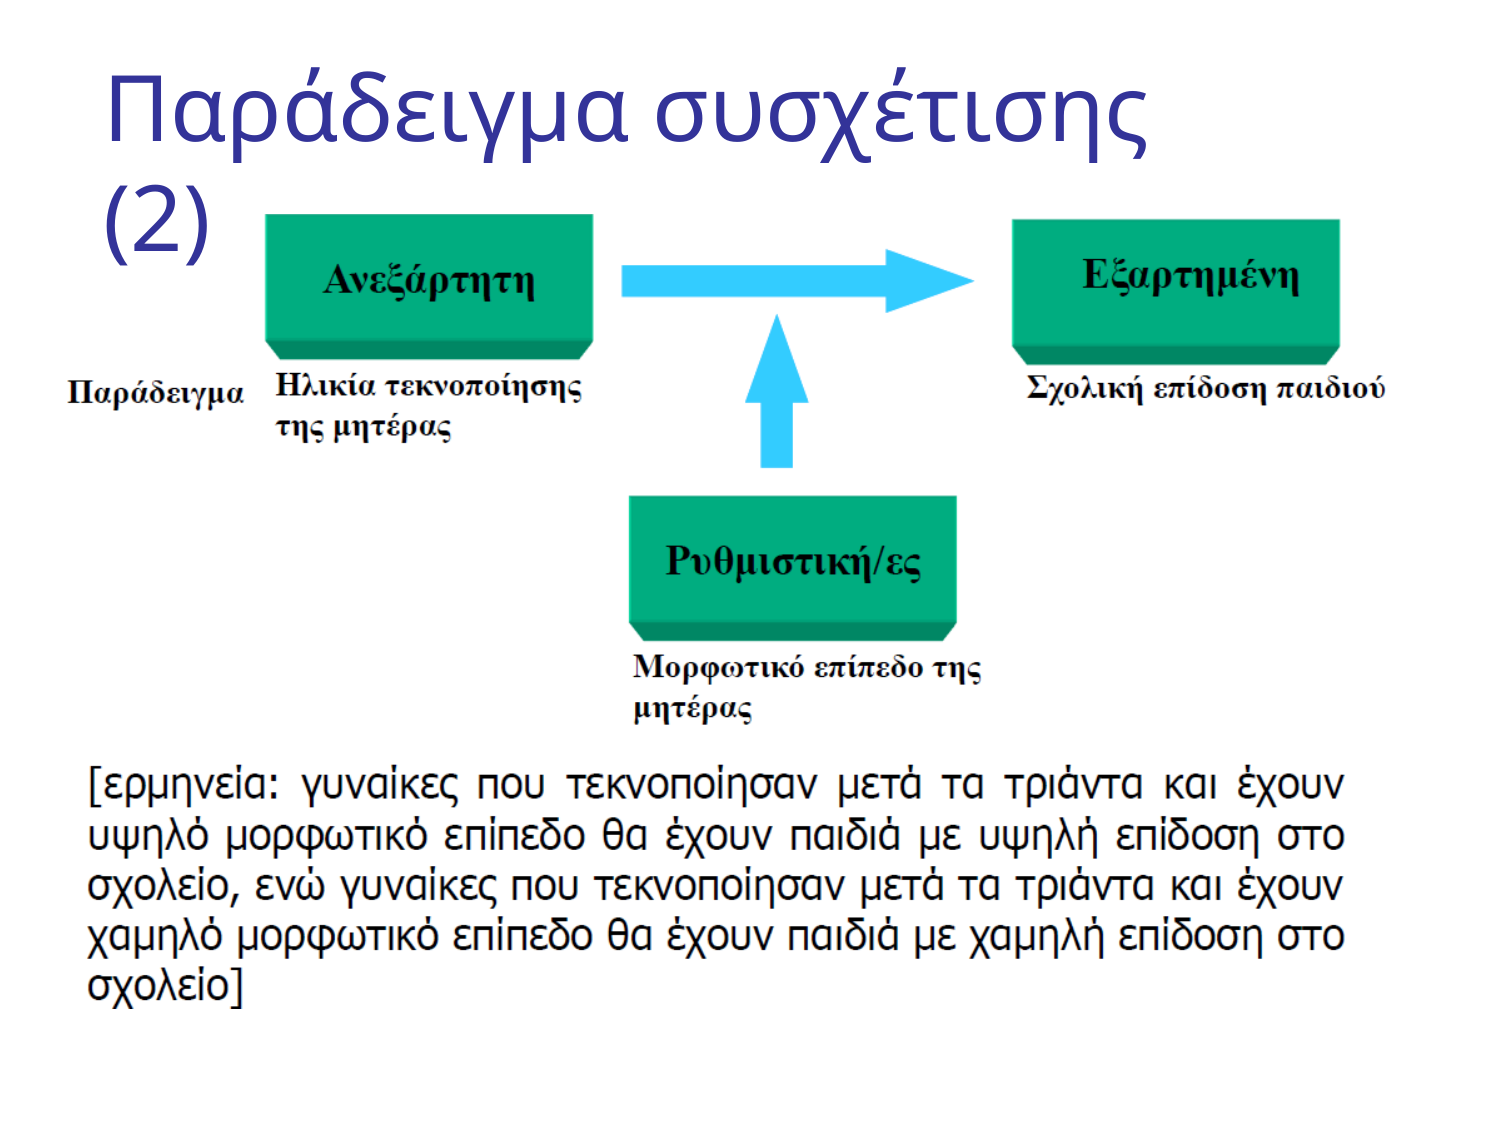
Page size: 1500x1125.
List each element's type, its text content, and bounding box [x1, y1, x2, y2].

text_box [66, 214, 1386, 1009]
title Παράδειγμα συσχέτισης (2) [101, 47, 1210, 270]
